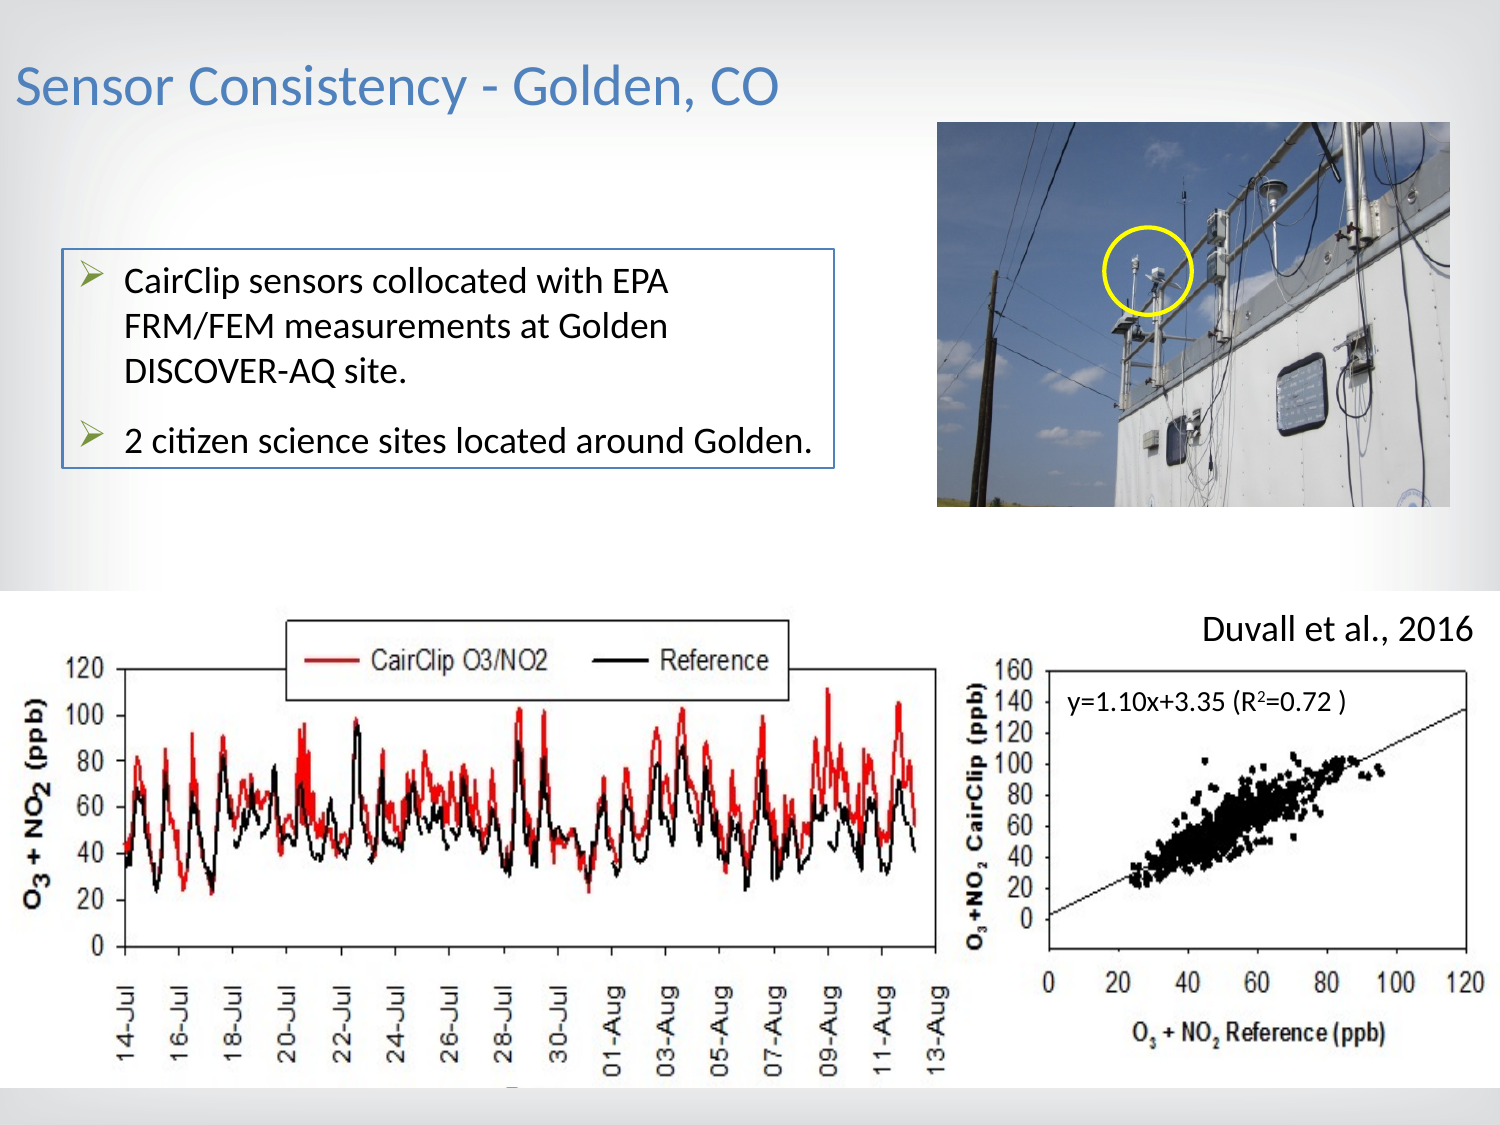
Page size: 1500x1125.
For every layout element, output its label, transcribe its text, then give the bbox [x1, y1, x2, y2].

text_box Sensor Consistency - Golden, CO [0, 37, 1088, 128]
text_box CairClip sensors collocated with EPA FRM/FEM measurements at Golden DISCOVER-AQ site. 2 citizen science sites located around Golden. [62, 248, 835, 469]
picture [0, 0, 1500, 1125]
